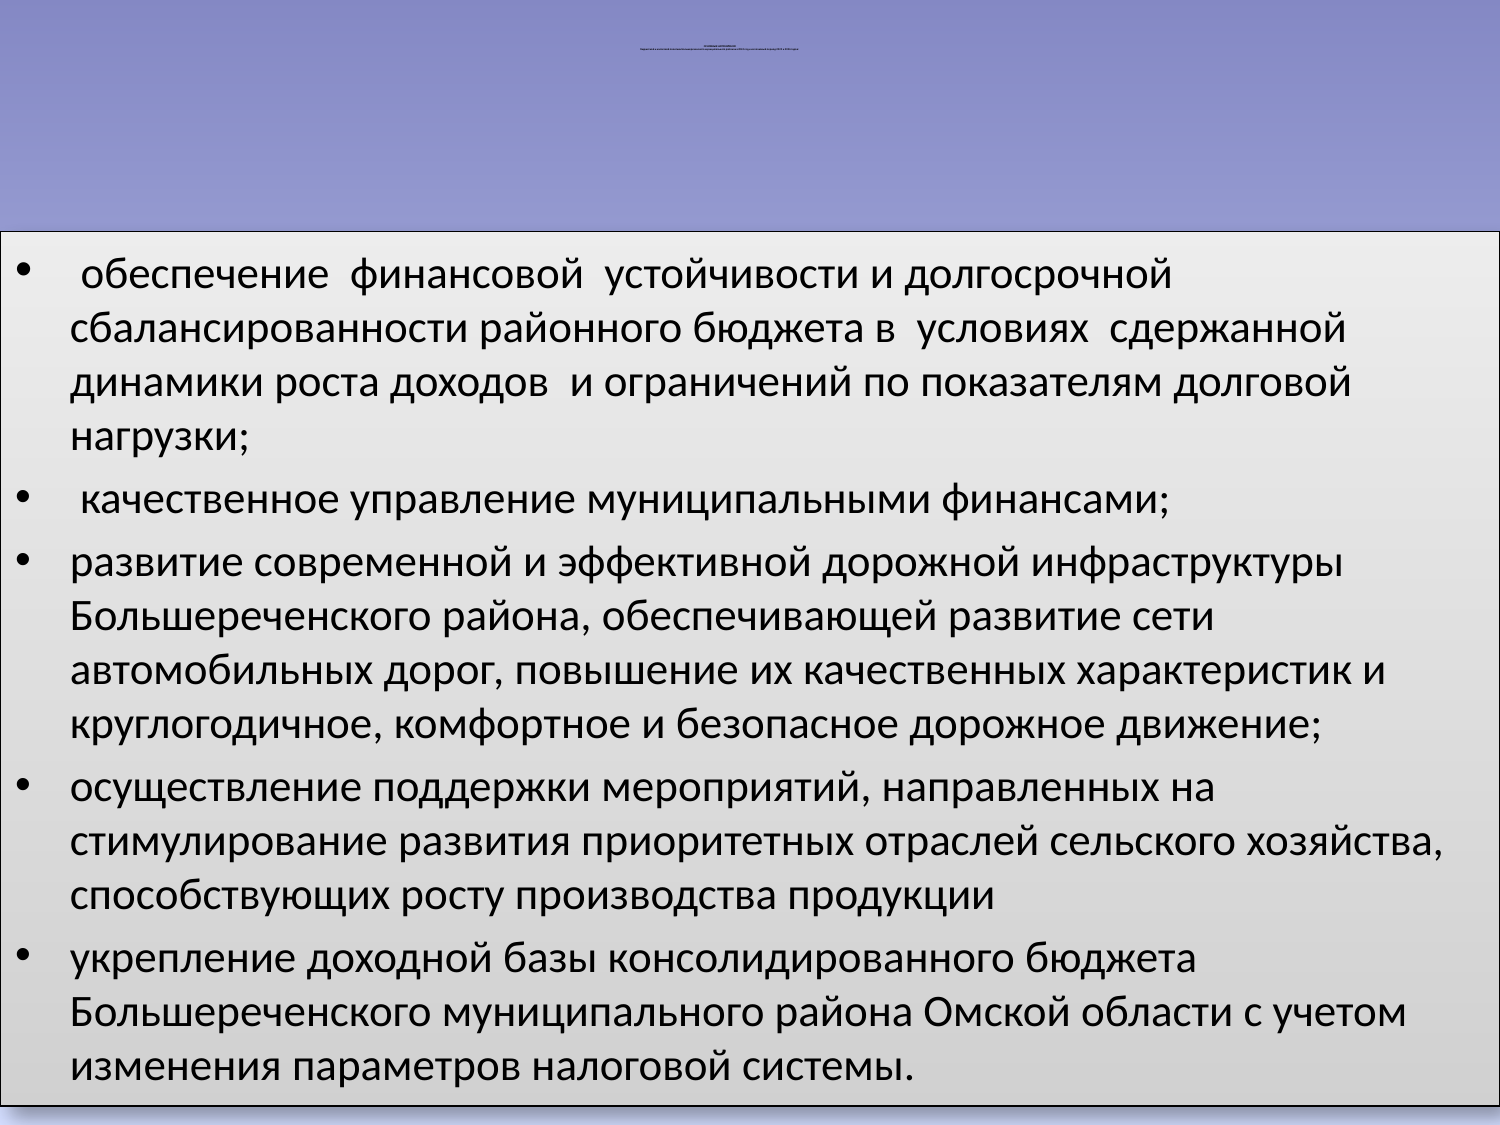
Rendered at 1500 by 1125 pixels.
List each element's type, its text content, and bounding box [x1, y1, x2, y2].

title ОСНОВНЫЕ НАПРАВЛЕНИЯ бюджетной и налоговой политики Большереченского муниципального района на 2024 год и на плановый период 2025 и 2026 годов: [75, 0, 1365, 126]
list обеспечение финансовой устойчивости и долгосрочной сбалансированности районного бюджета в условиях сдержанной динамики роста доходов и ограничений по показателям долговой нагрузки; качественное управление муниципальными финансами; развитие современной и эффективной дорожной инфраструктуры Большереченского района, обеспечивающей развитие сети автомобильных дорог, повышение их качественных характеристик и круглогодичное, комфортное и безопасное дорожное движение; осуществление поддержки мероприятий, направленных на стимулирование развития приоритетных отраслей сельского хозяйства, способствующих росту производства продукции укрепление доходной базы консолидированного бюджета Большереченского муниципального района Омской области с учетом изменения параметров налоговой системы. [0, 231, 1500, 1107]
